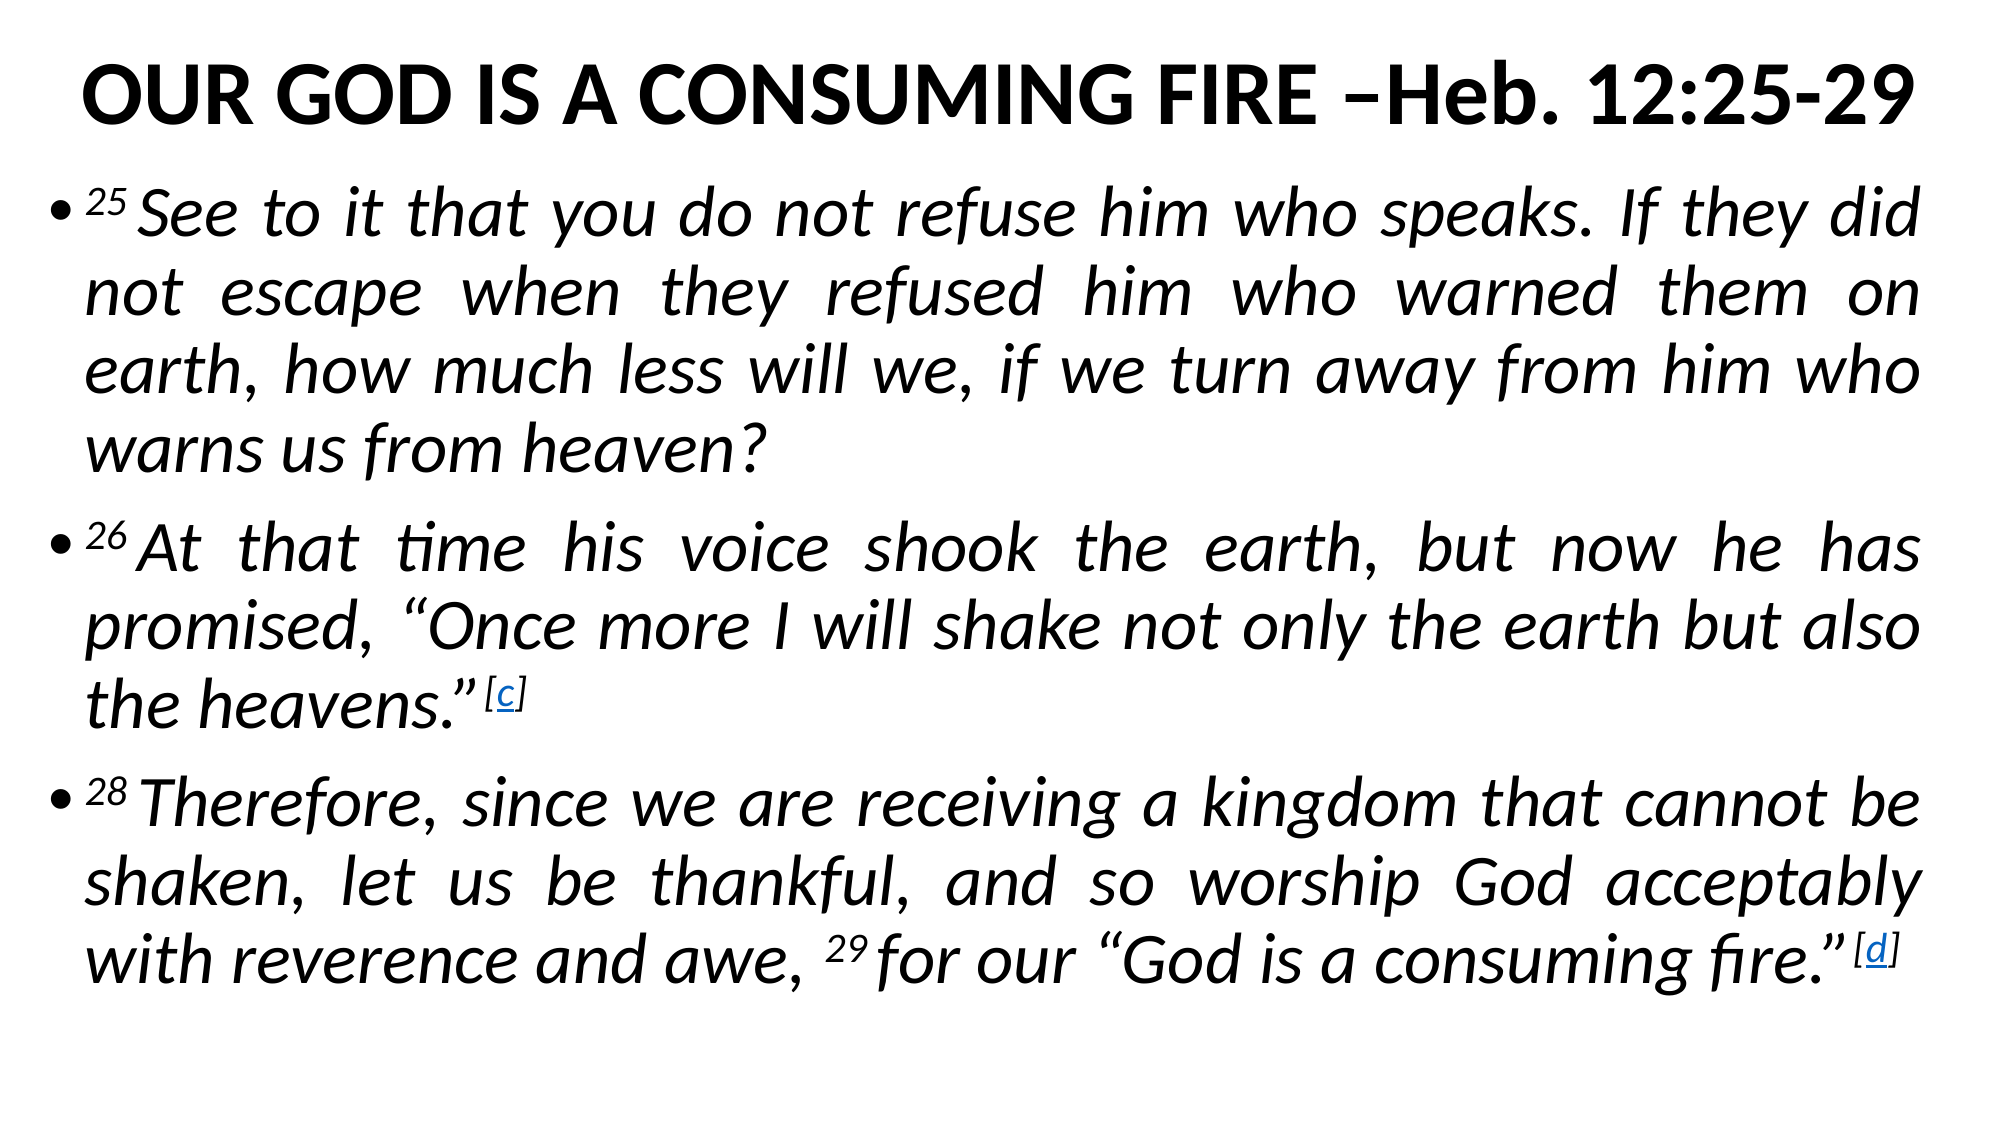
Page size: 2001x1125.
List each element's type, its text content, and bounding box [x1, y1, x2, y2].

list 25 See to it that you do not refuse him who speaks. If they did not escape when they refused him who warned them on earth, how much less will we, if we turn away from him who warns us from heaven? 26 At that time his voice shook the earth, but now he has promised, “Once more I will shake not only the earth but also the heavens.”[c] 28 Therefore, since we are receiving a kingdom that cannot be shaken, let us be thankful, and so worship God acceptably with reverence and awe, 29 for our “God is a consuming fire.”[d] [33, 166, 1940, 1065]
title OUR GOD IS A CONSUMING FIRE –Heb. 12:25-29 [0, 22, 2000, 167]
